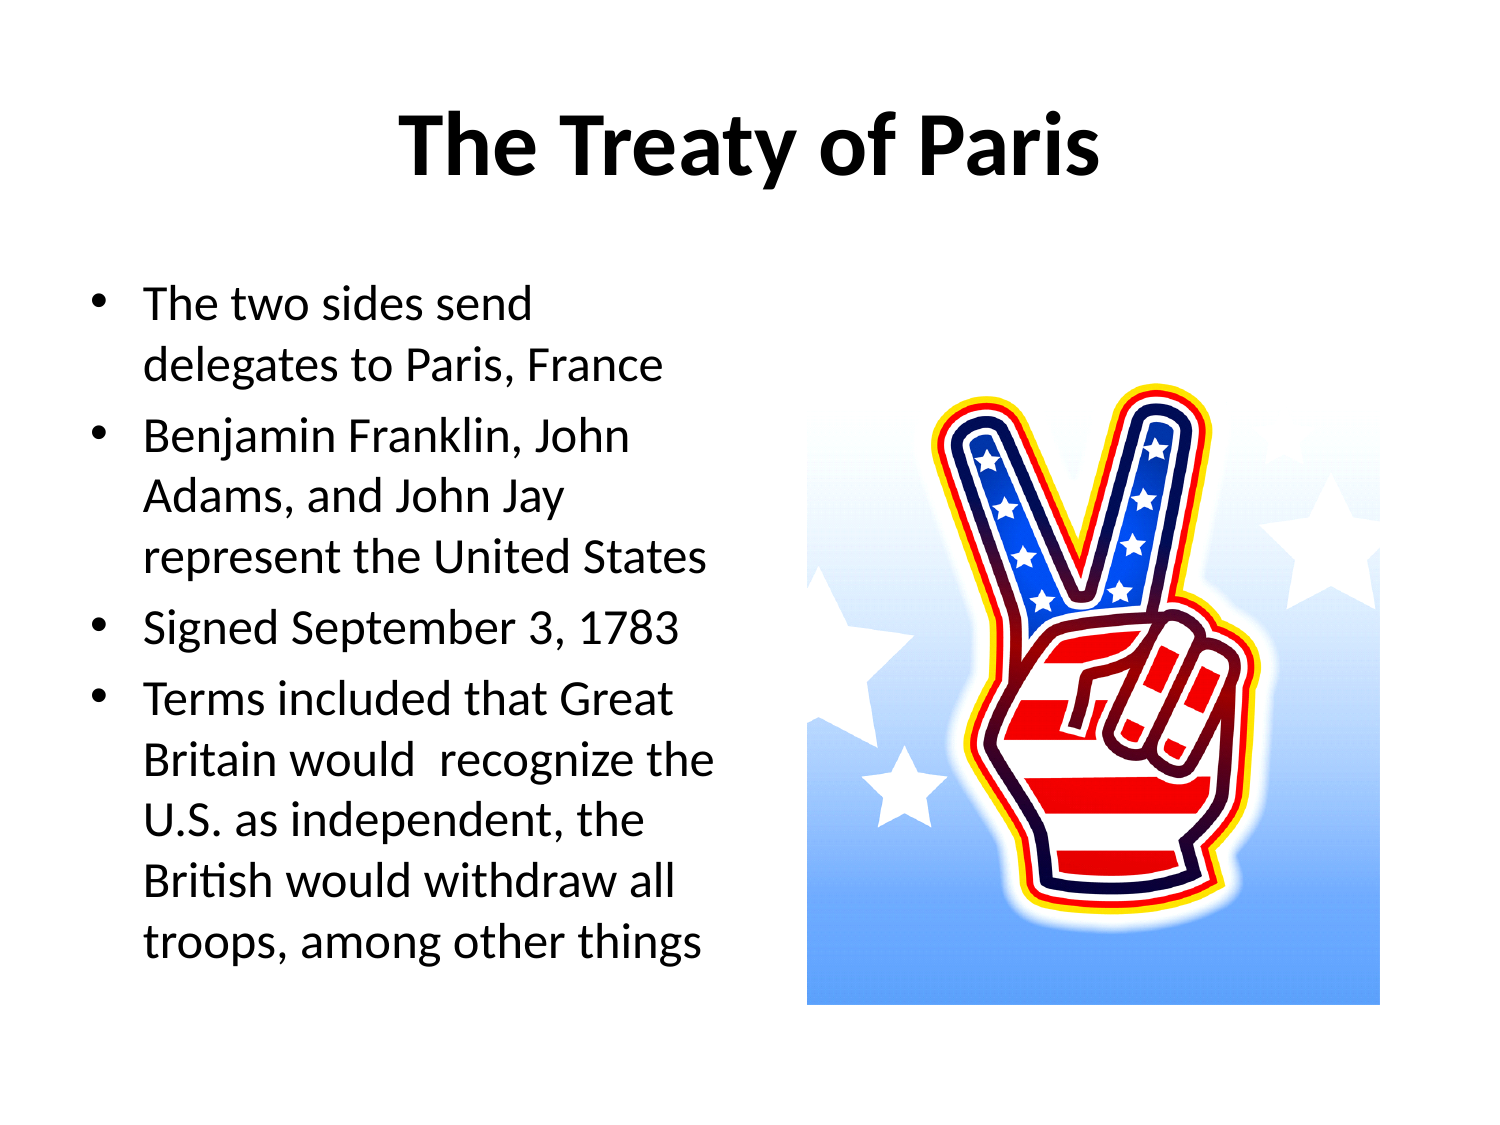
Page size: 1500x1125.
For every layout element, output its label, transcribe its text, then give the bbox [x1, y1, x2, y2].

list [807, 262, 1380, 1006]
list The two sides send delegates to Paris, France Benjamin Franklin, John Adams, and John Jay represent the United States Signed September 3, 1783 Terms included that Great Britain would recognize the U.S. as independent, the British would withdraw all troops, among other things [75, 262, 738, 1005]
title The Treaty of Paris [75, 45, 1425, 233]
